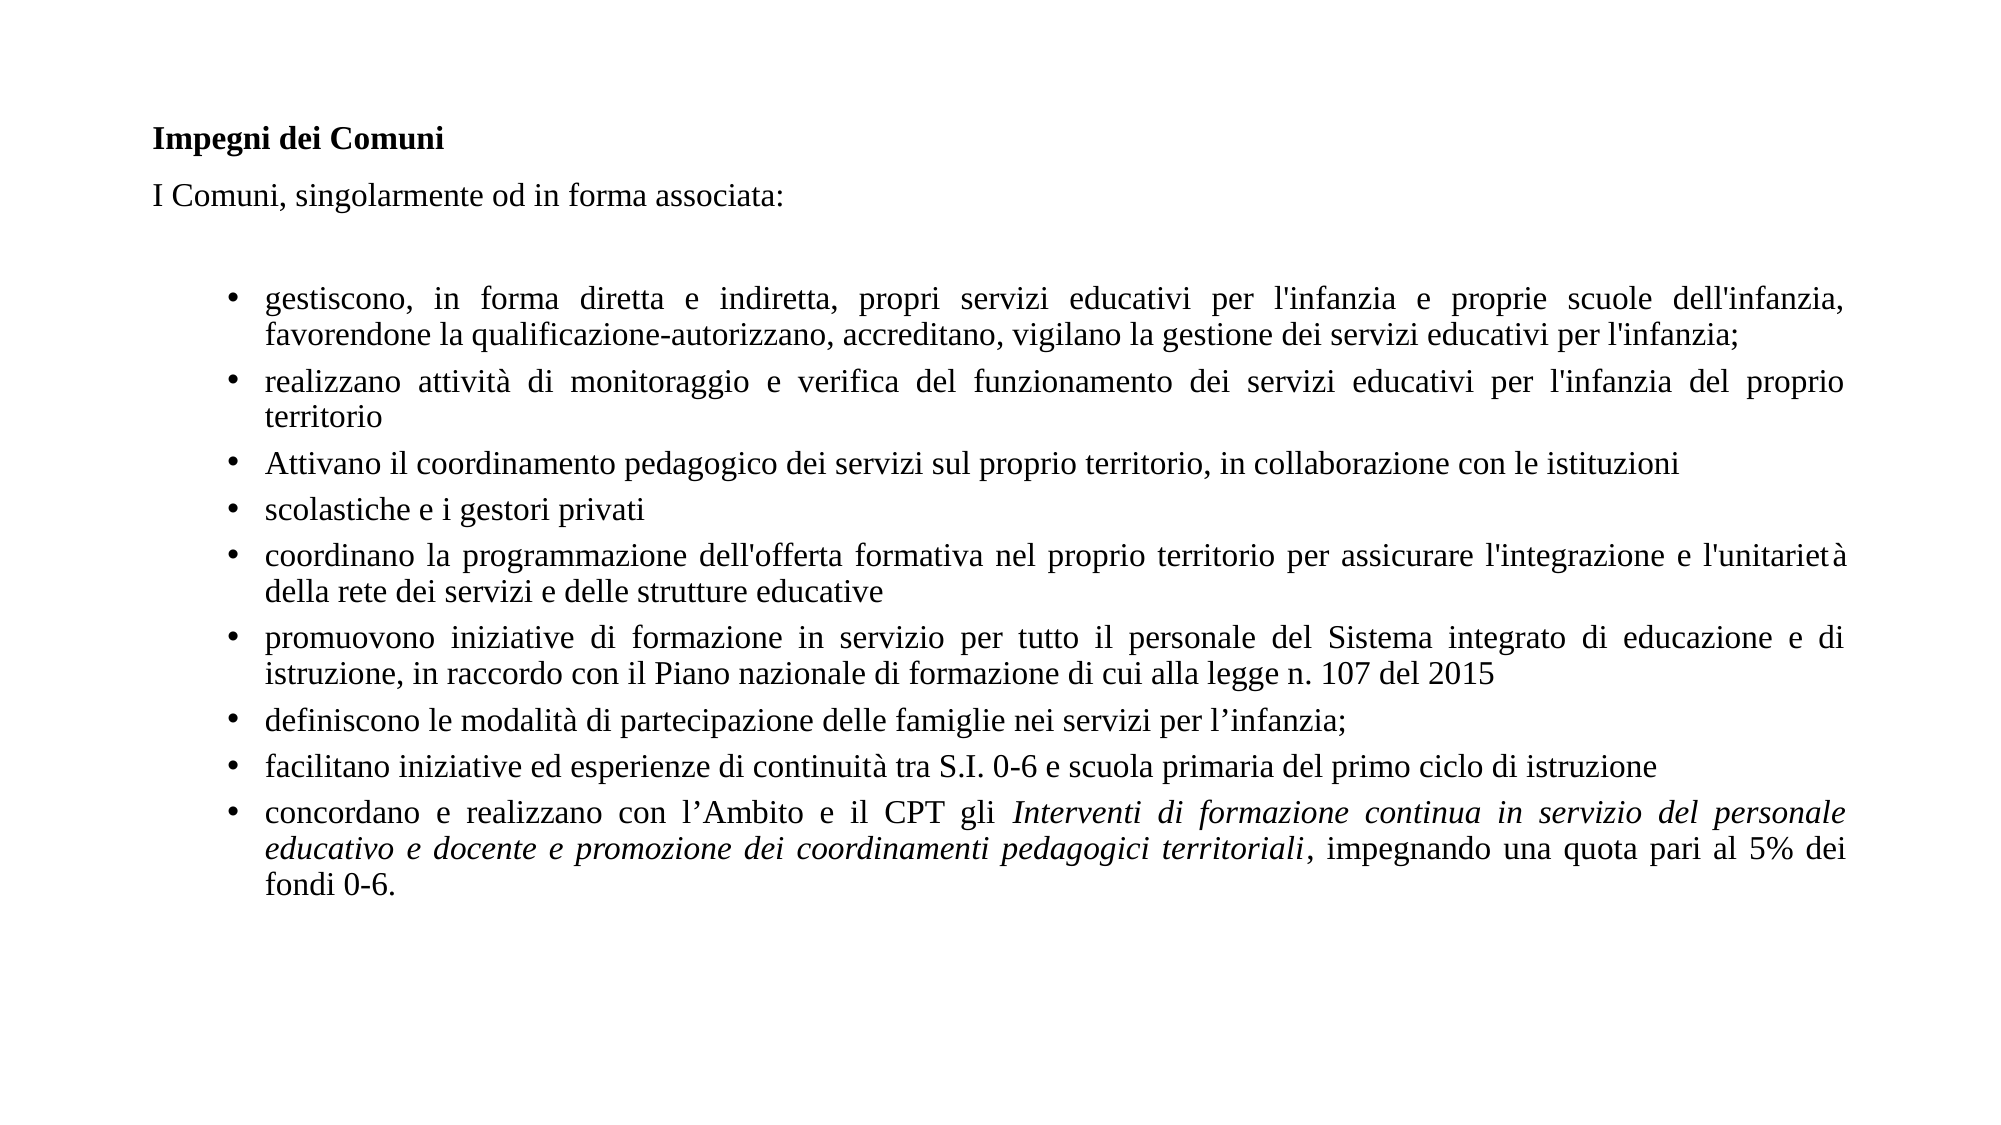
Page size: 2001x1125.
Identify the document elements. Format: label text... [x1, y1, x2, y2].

list Impegni dei Comuni I Comuni, singolarmente od in forma associata: gestiscono, in forma diretta e indiretta, propri servizi educativi per l'infanzia e proprie scuole dell'infanzia, favorendone la qualificazione-autorizzano, accreditano, vigilano la gestione dei servizi educativi per l'infanzia; realizzano attività di monitoraggio e verifica del funzionamento dei servizi educativi per l'infanzia del proprio territorio Attivano il coordinamento pedagogico dei servizi sul proprio territorio, in collaborazione con le istituzioni scolastiche e i gestori privati coordinano la programmazione dell'offerta formativa nel proprio territorio per assicurare l'integrazione e l'unitarietà della rete dei servizi e delle strutture educative promuovono iniziative di formazione in servizio per tutto il personale del Sistema integrato di educazione e di istruzione, in raccordo con il Piano nazionale di formazione di cui alla legge n. 107 del 2015 definiscono le modalità di partecipazione delle famiglie nei servizi per l’infanzia; facilitano iniziative ed esperienze di continuità tra S.I. 0-6 e scuola primaria del primo ciclo di istruzione concordano e realizzano con l’Ambito e il CPT gli Interventi di formazione continua in servizio del personale educativo e docente e promozione dei coordinamenti pedagogici territoriali, impegnando una quota pari al 5% dei fondi 0-6. [137, 113, 1863, 1014]
